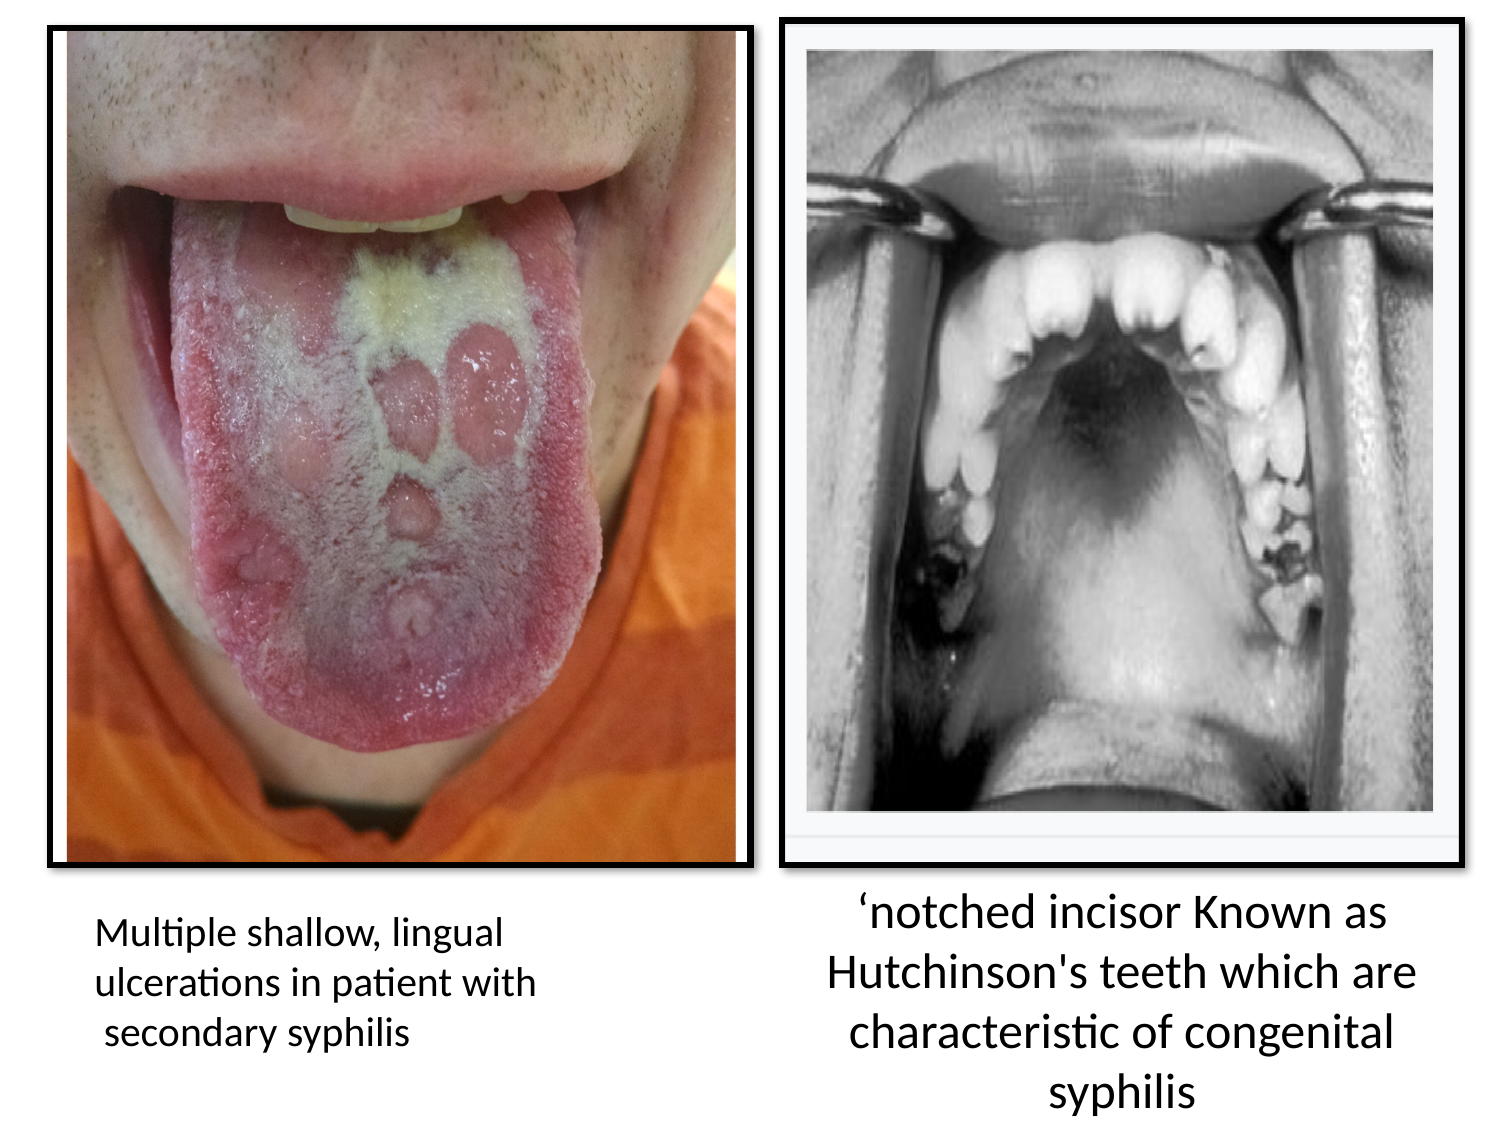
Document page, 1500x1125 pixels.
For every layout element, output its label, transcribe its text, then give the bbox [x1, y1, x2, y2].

text_box Multiple shallow, lingual ulcerations in patient with secondary syphilis [79, 897, 553, 1063]
title ‘notched incisor Known as Hutchinson's teeth which are characteristic of congenital syphilis [785, 905, 1459, 1093]
picture [785, 23, 1459, 863]
picture [52, 30, 748, 863]
